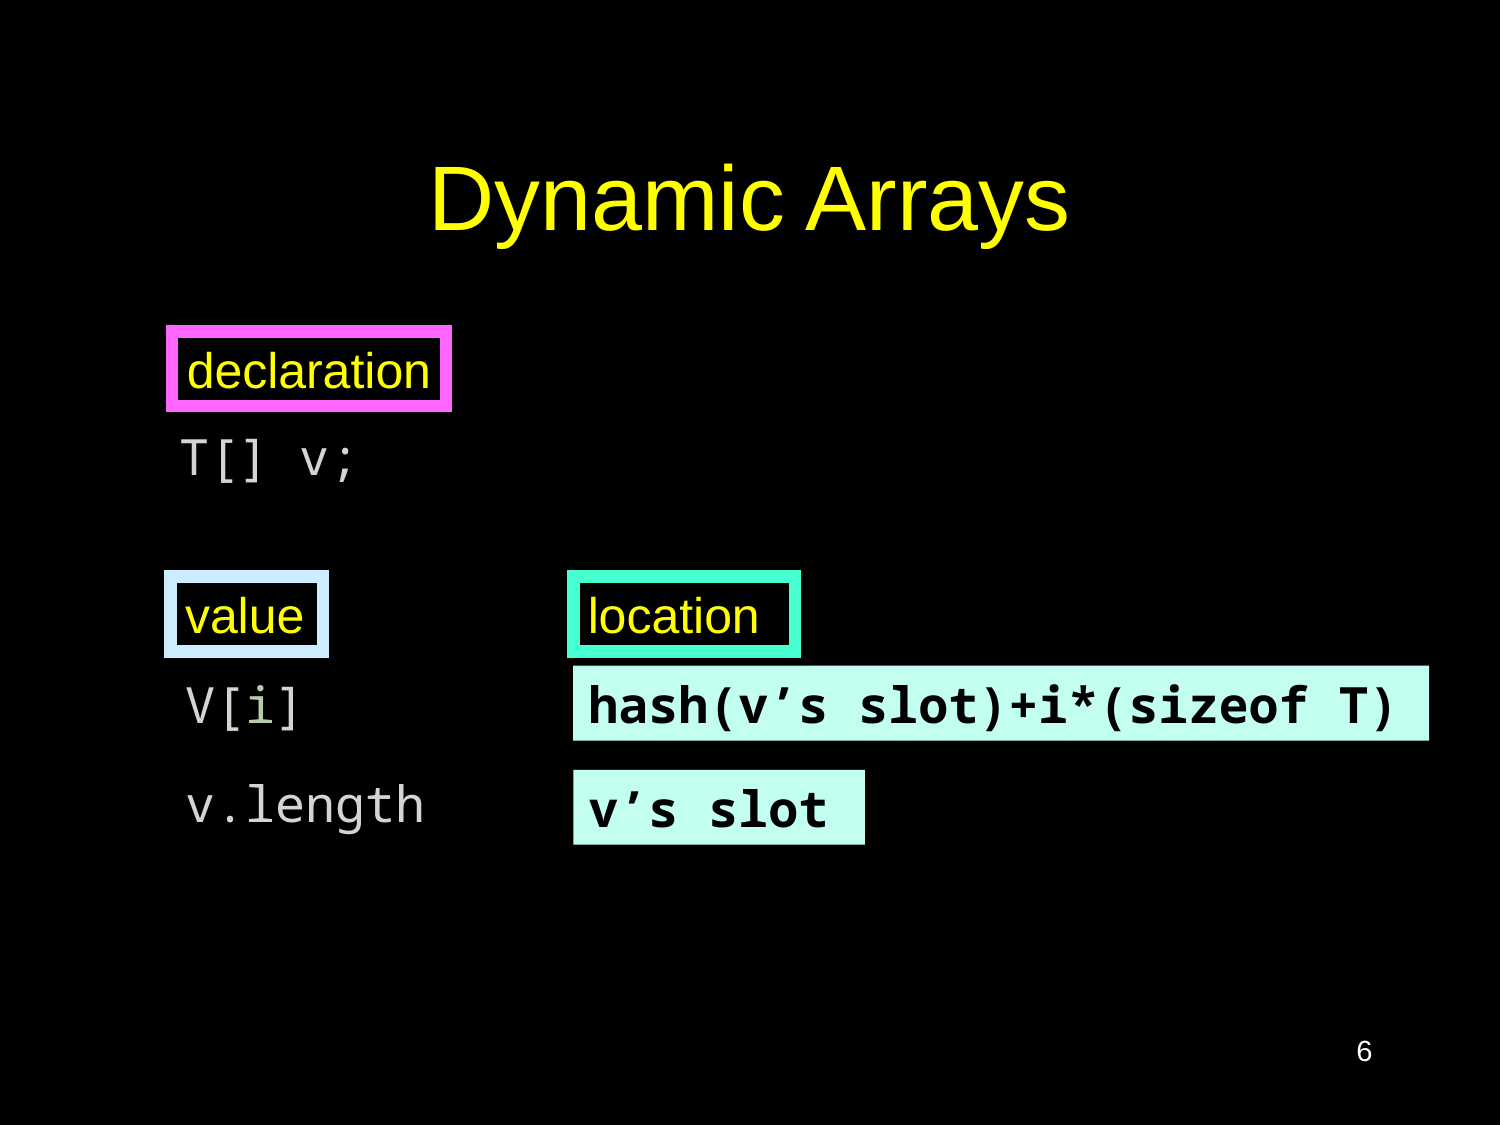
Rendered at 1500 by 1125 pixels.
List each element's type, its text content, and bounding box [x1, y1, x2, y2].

text_box declaration [172, 331, 447, 407]
text_box hash(v’s slot)+i*(sizeof T) [573, 665, 1430, 741]
text_box T[] v; [164, 418, 374, 494]
text_box value [170, 576, 324, 652]
text_box v’s slot [573, 769, 865, 845]
text_box V[i] [170, 665, 332, 741]
text_box location [573, 576, 795, 652]
text_box v.length [170, 764, 455, 840]
title Dynamic Arrays [112, 99, 1388, 288]
slide_number 6 [1074, 1024, 1388, 1101]
